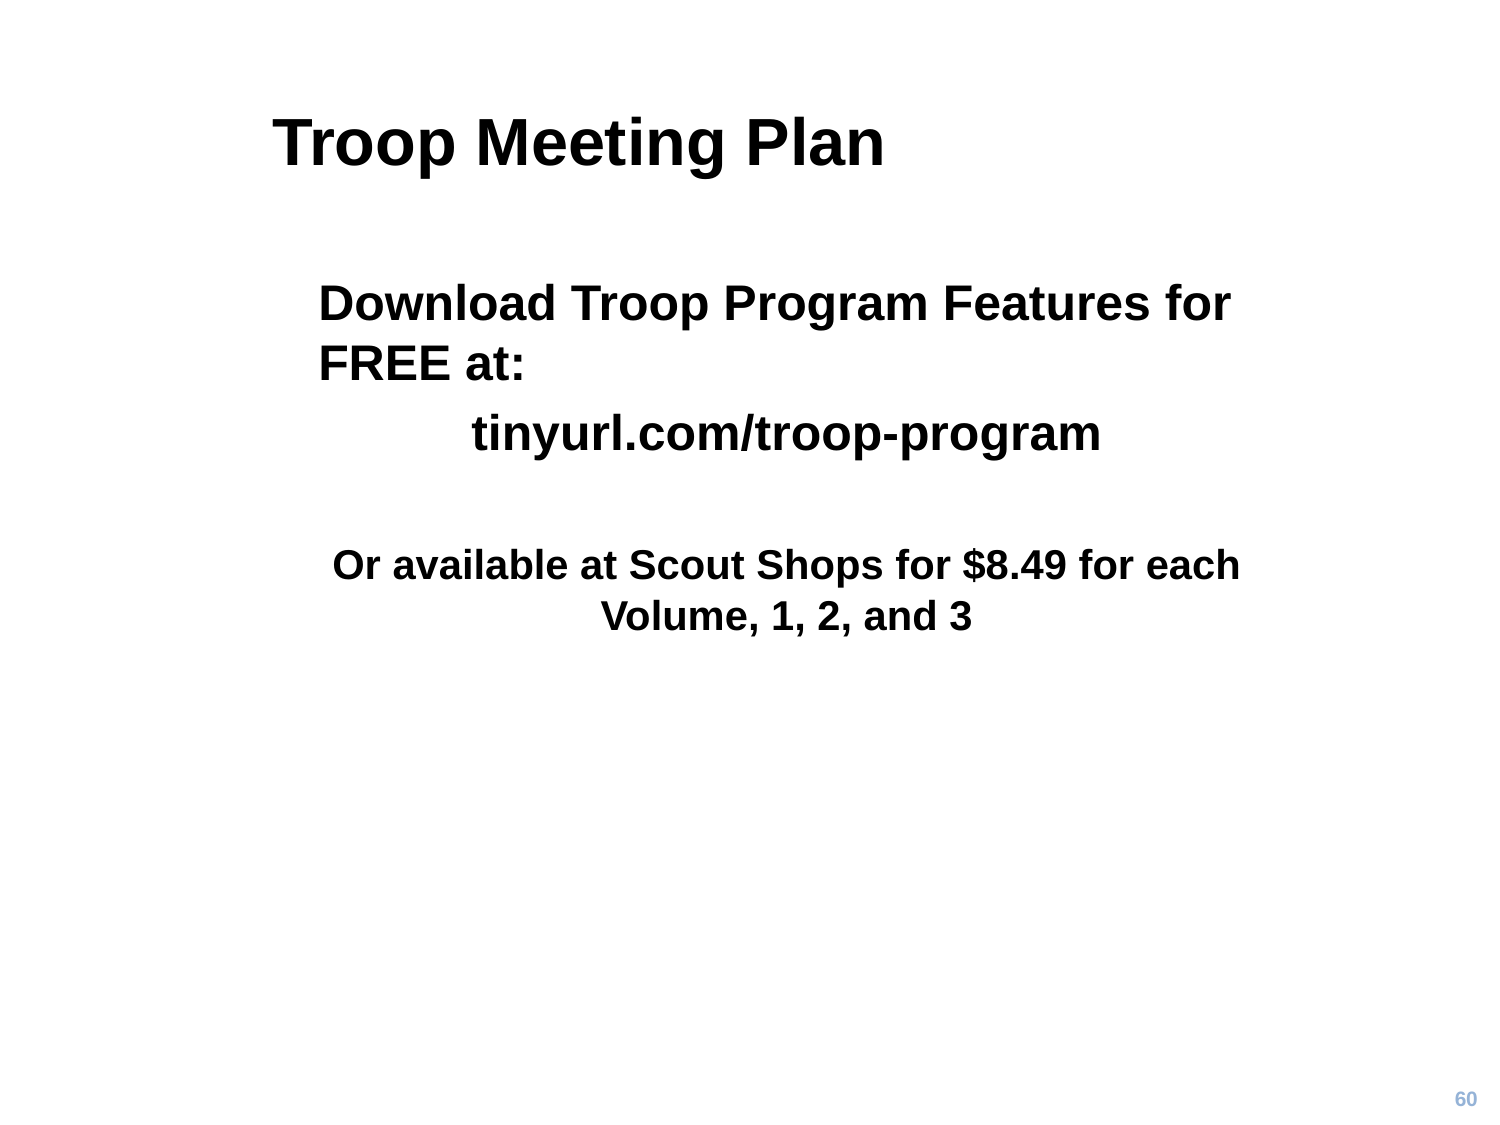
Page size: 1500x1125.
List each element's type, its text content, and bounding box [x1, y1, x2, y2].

list Download Troop Program Features for FREE at: tinyurl.com/troop-program Or available at Scout Shops for $8.49 for each Volume, 1, 2, and 3 [303, 262, 1271, 958]
slide_number 60 [1425, 1067, 1493, 1125]
title Troop Meeting Plan [257, 45, 1413, 233]
